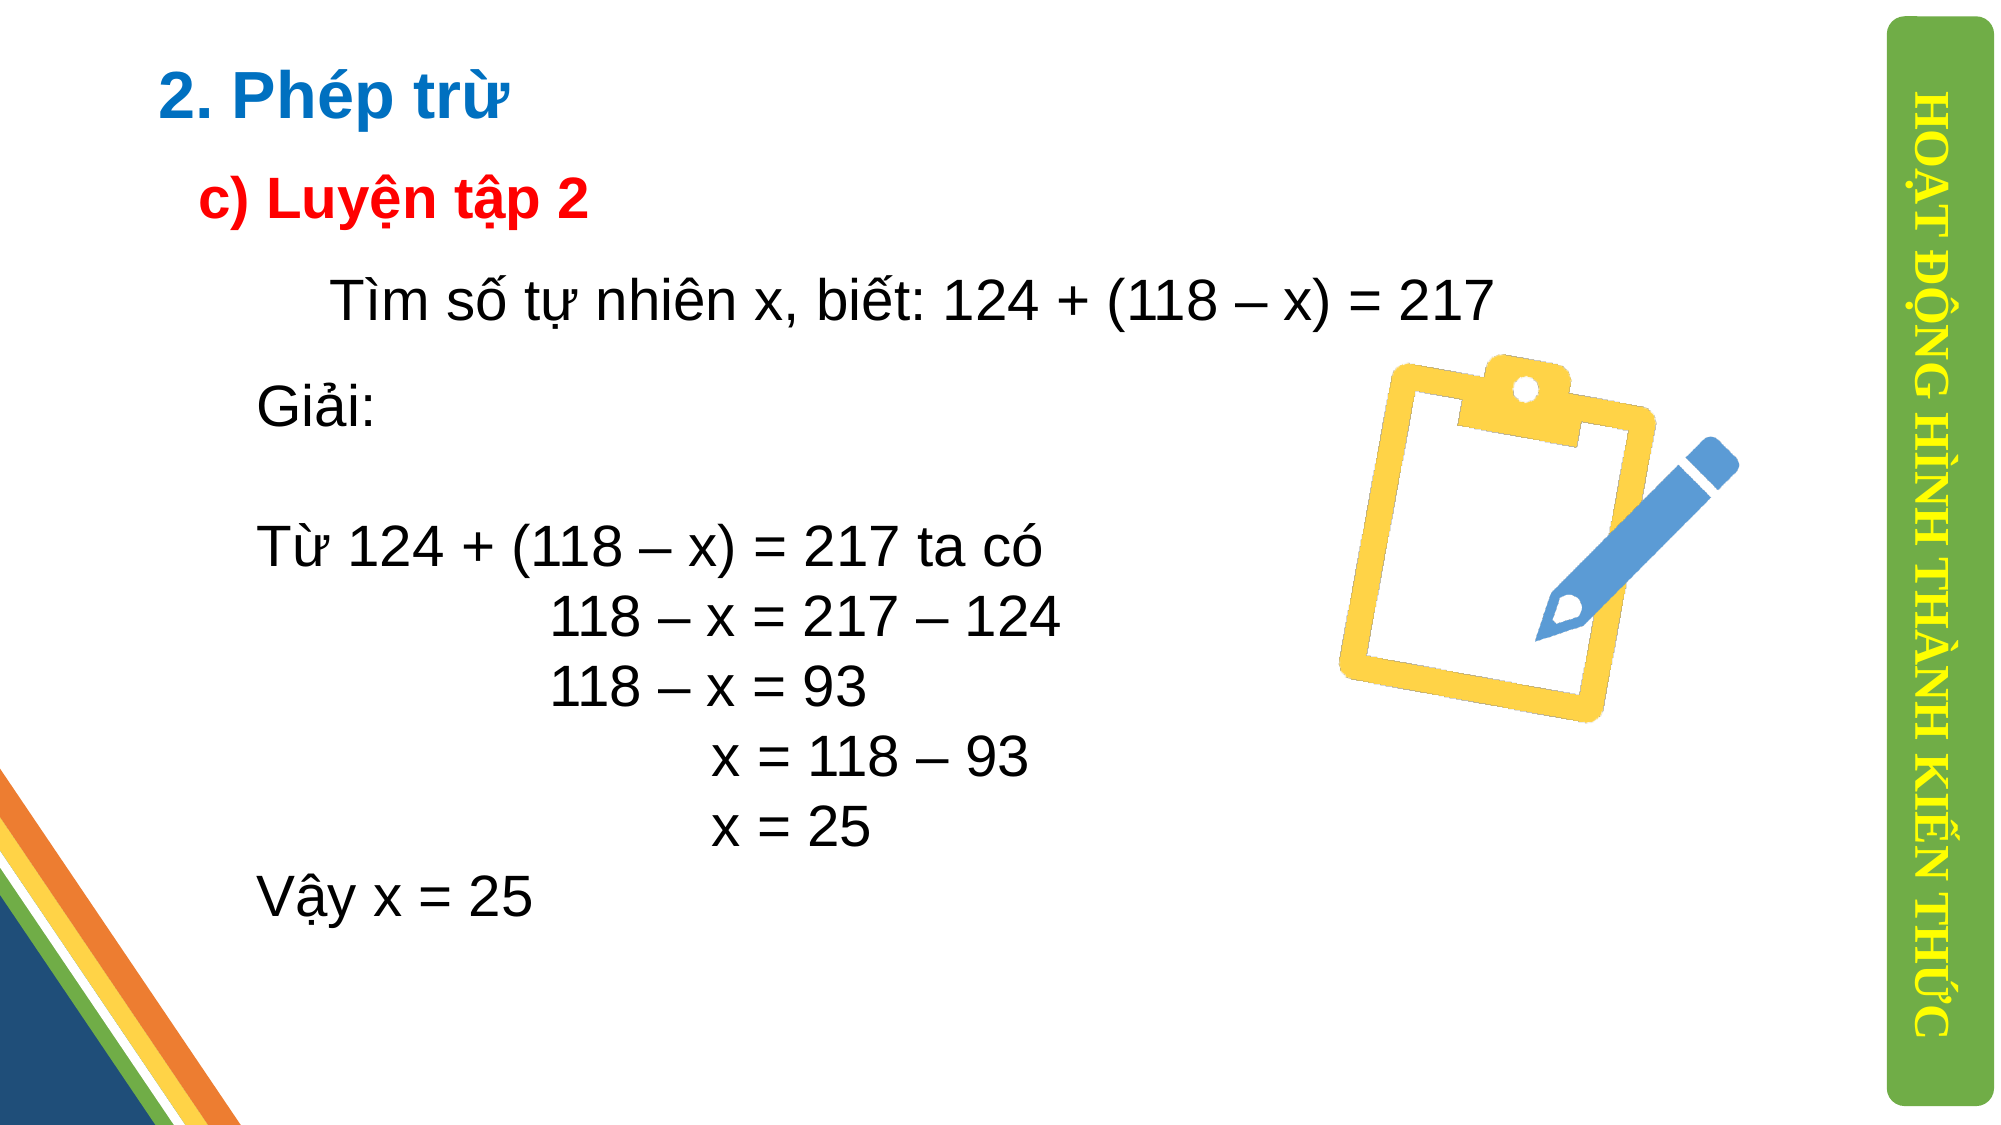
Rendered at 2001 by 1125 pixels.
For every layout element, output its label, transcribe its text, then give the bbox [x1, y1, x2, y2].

text_box Giải: Từ 124 + (118 – x) = 217 ta có 118 – x = 217 – 124 118 – x = 93 x = 118 – 93 x = 25 Vậy x = 25 [241, 361, 1586, 936]
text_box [1759, 527, 2000, 636]
text_box c) Luyện tập 2 [183, 152, 1684, 270]
picture [1258, 287, 1759, 772]
text_box 2. Phép trừ [143, 44, 1809, 140]
text_box Tìm số tự nhiên x, biết: 124 + (118 – x) = 217 [314, 255, 1660, 340]
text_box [0, 790, 342, 1125]
